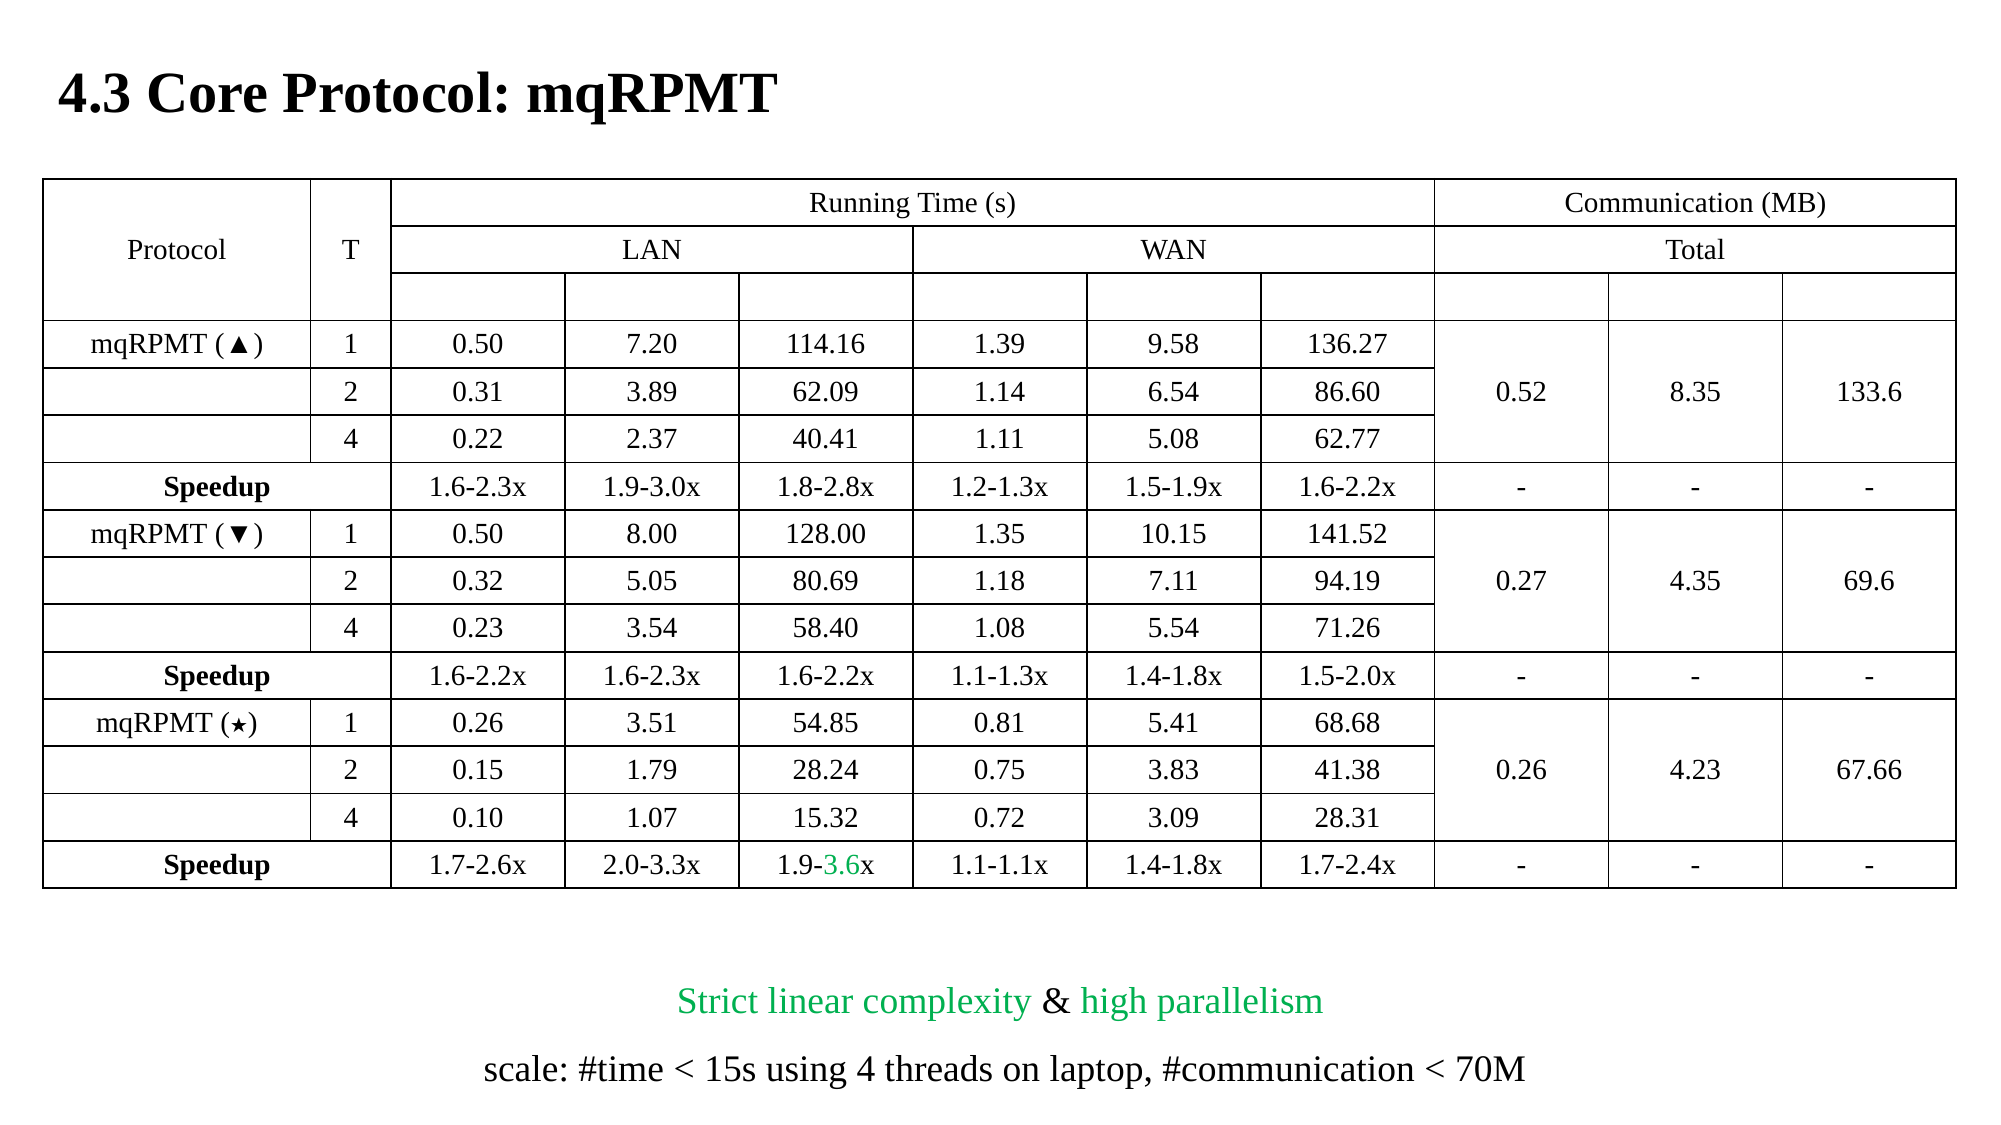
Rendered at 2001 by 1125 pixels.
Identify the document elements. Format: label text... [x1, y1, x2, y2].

text_box 4.3 Core Protocol: mqRPMT [0, 0, 1321, 179]
